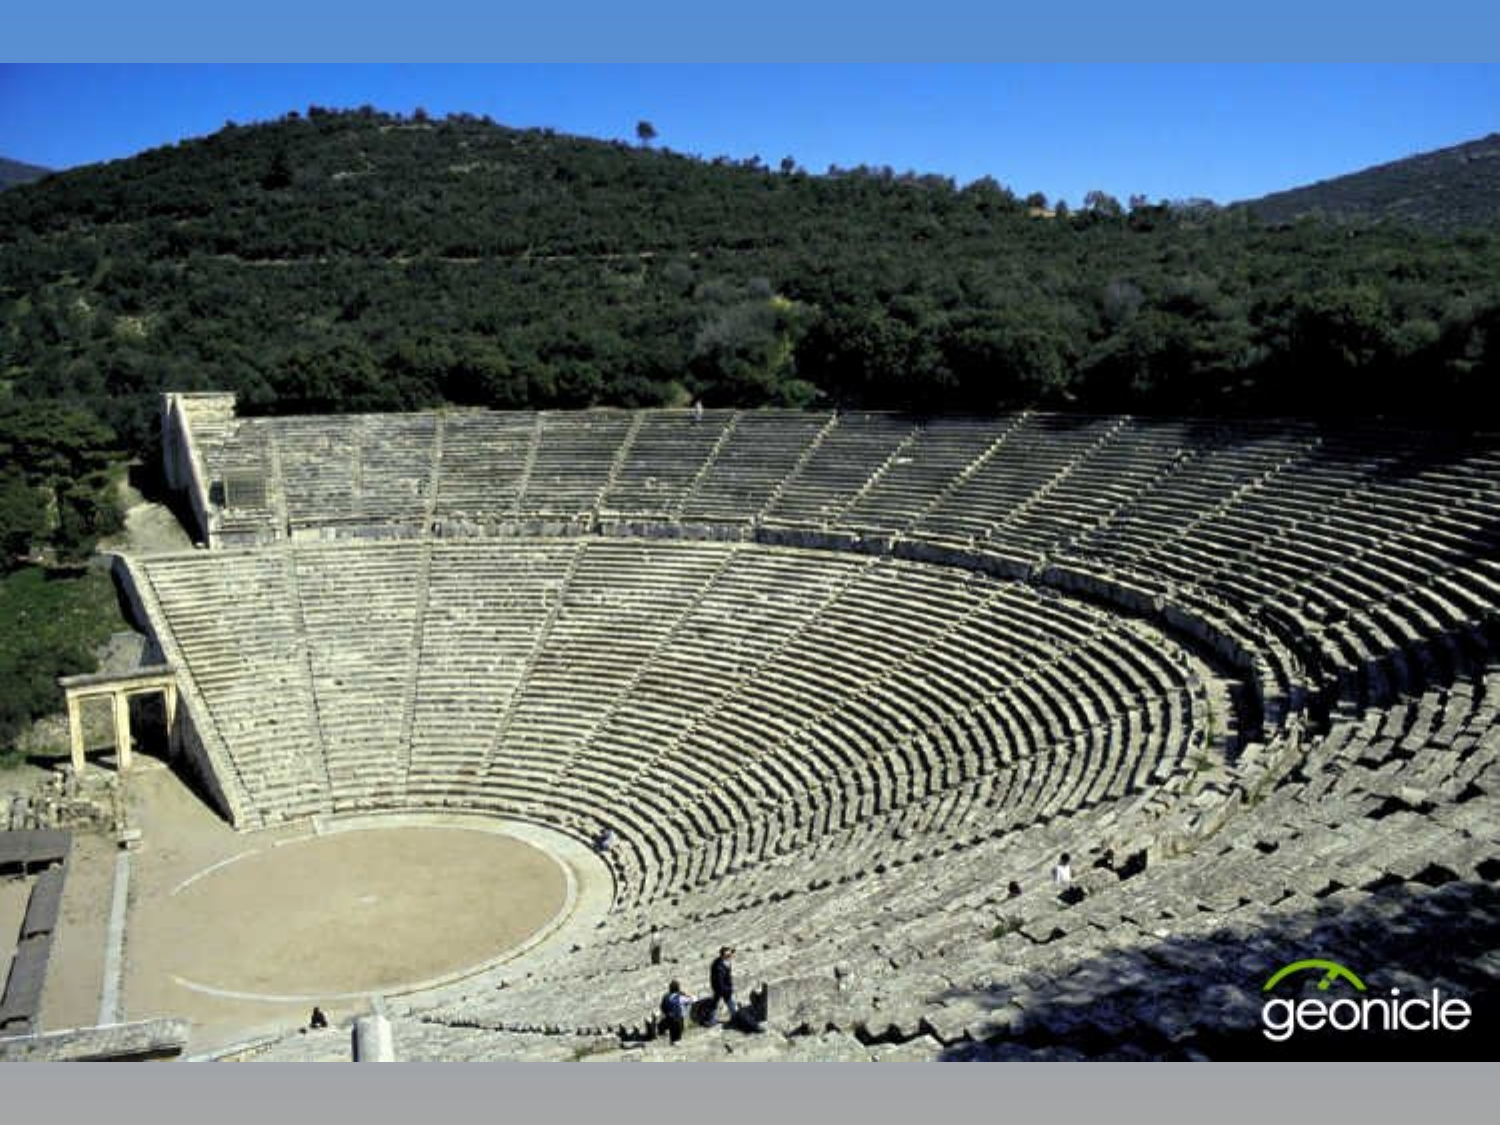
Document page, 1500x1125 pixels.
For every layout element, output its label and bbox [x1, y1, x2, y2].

picture [0, 63, 1500, 1062]
